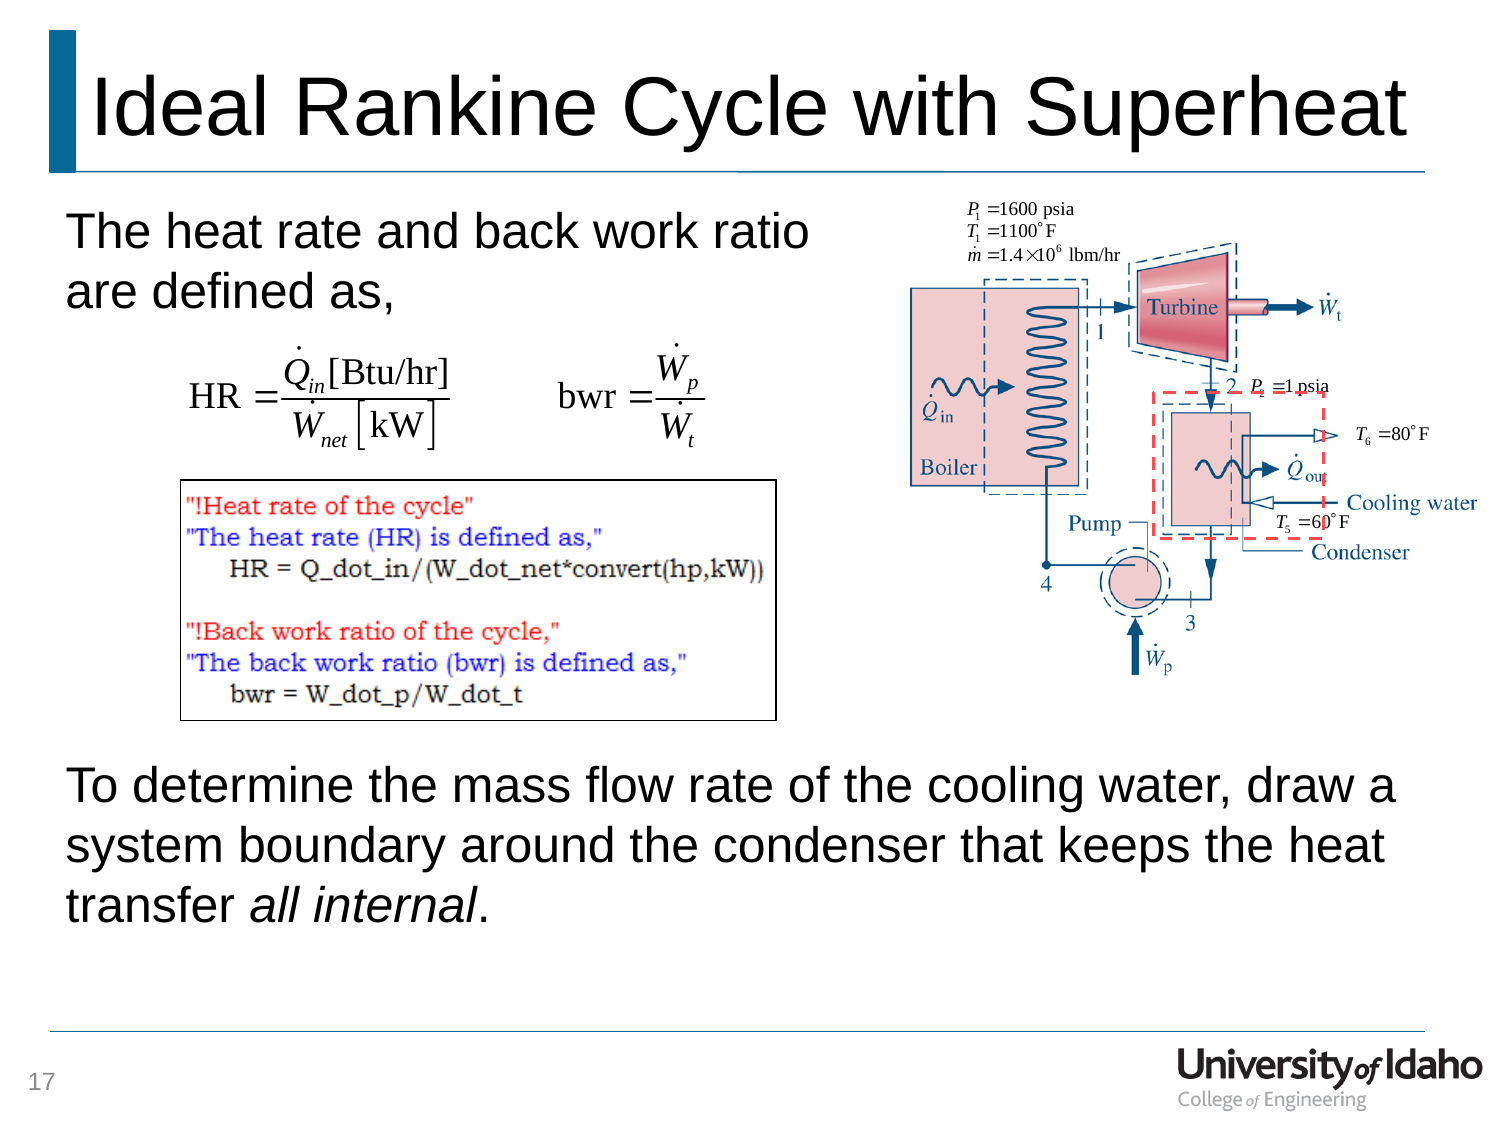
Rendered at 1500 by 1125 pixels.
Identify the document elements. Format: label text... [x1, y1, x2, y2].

slide_number 17 [12, 1050, 140, 1111]
picture [1165, 1041, 1495, 1118]
text_box To determine the mass flow rate of the cooling water, draw a system boundary around the condenser that keeps the heat transfer all internal. [50, 745, 1456, 940]
title Ideal Rankine Cycle with Superheat [75, 31, 1425, 174]
picture [181, 480, 776, 720]
text_box The heat rate and back work ratio are defined as, [50, 190, 858, 326]
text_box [182, 342, 457, 459]
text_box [909, 196, 1477, 677]
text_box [551, 339, 713, 457]
